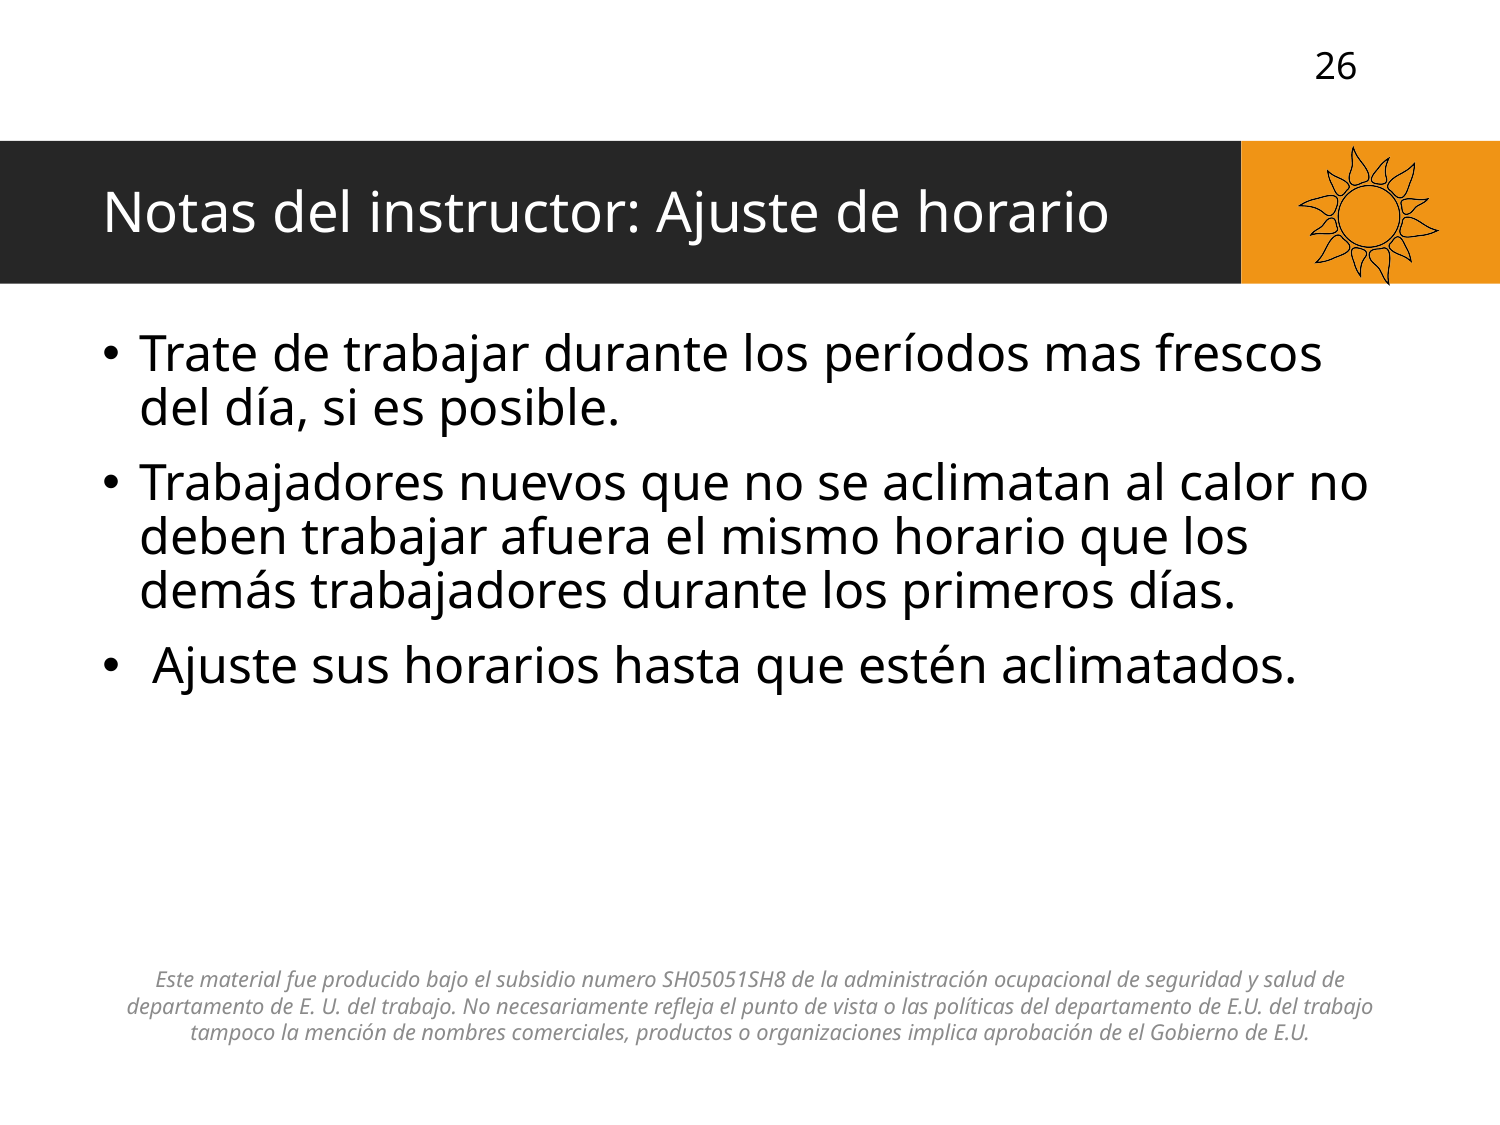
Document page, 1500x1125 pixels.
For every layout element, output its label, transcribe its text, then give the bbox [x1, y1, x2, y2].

footer Este material fue producido bajo el subsidio numero SH05051SH8 de la administración ocupacional de seguridad y salud de departamento de E. U. del trabajo. No necesariamente refleja el punto de vista o las políticas del departamento de E.U. del trabajo tampoco la mención de nombres comerciales, productos o organizaciones implica aprobación de el Gobierno de E.U. [87, 965, 1415, 1072]
picture [1297, 145, 1440, 286]
title Notas del instructor: Ajuste de horario [87, 169, 1152, 260]
list Trate de trabajar durante los períodos mas frescos del día, si es posible. Trabajadores nuevos que no se aclimatan al calor no deben trabajar afuera el mismo horario que los demás trabajadores durante los primeros días. Ajuste sus horarios hasta que estén aclimatados. [87, 320, 1415, 920]
